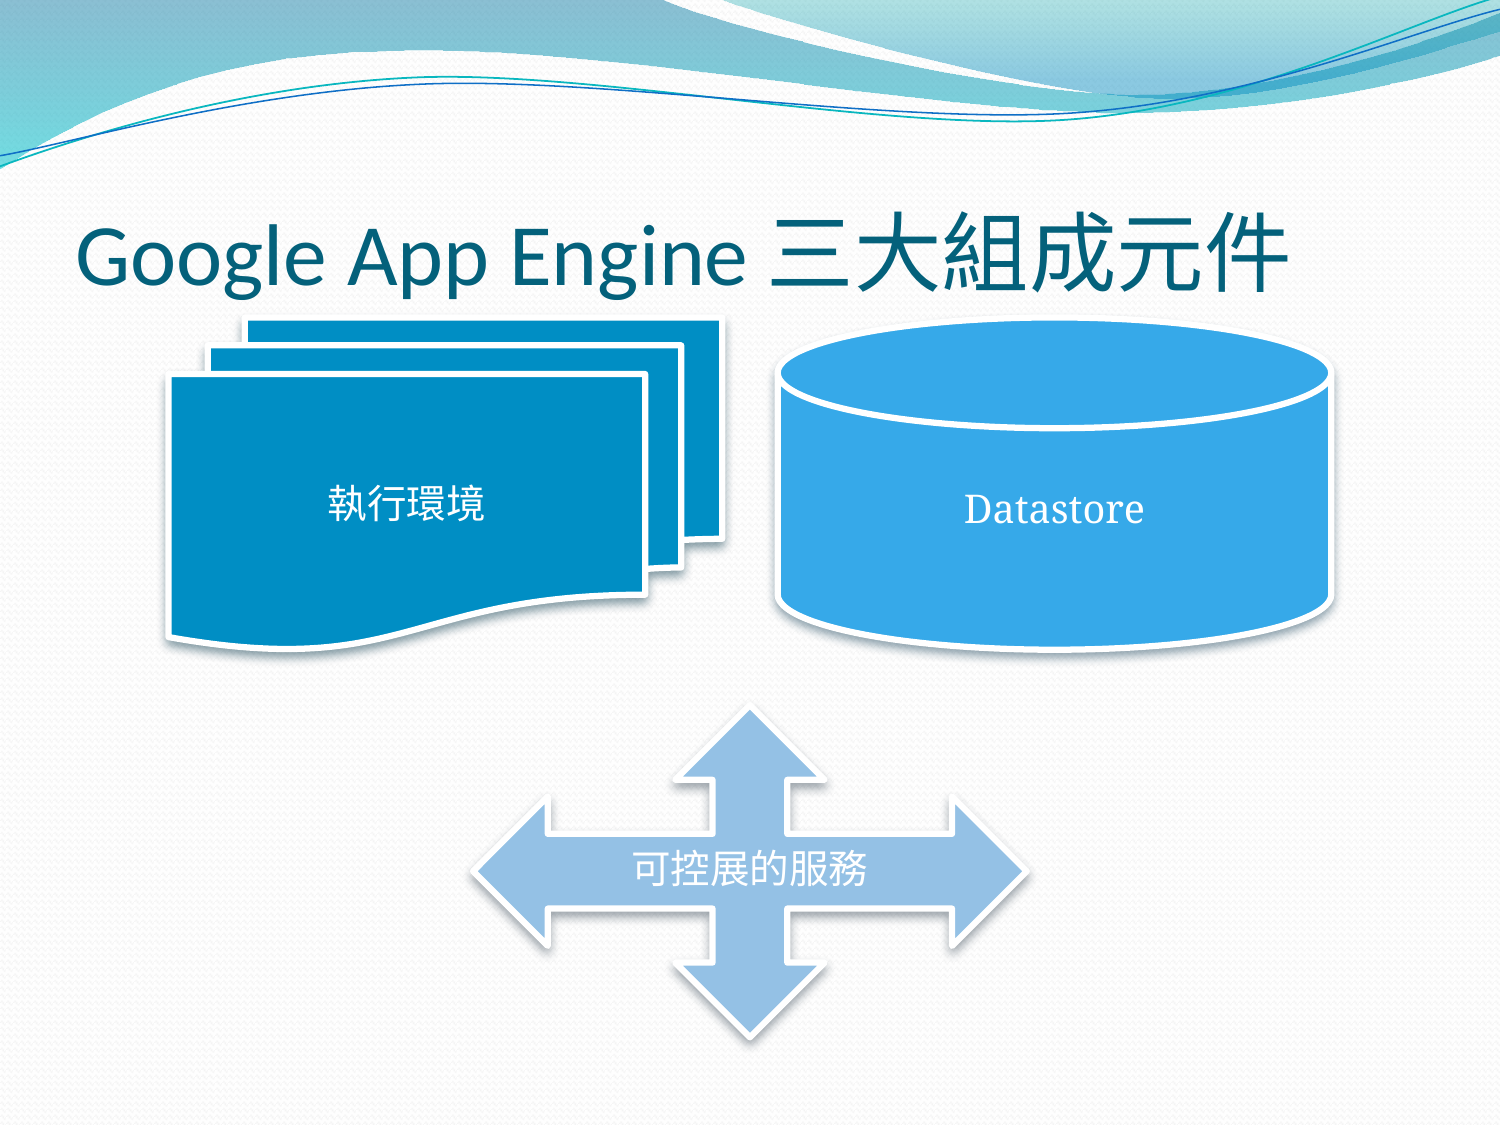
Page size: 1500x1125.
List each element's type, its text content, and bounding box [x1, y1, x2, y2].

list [74, 317, 1426, 1038]
title Google App Engine三大組成元件 [75, 115, 1425, 303]
